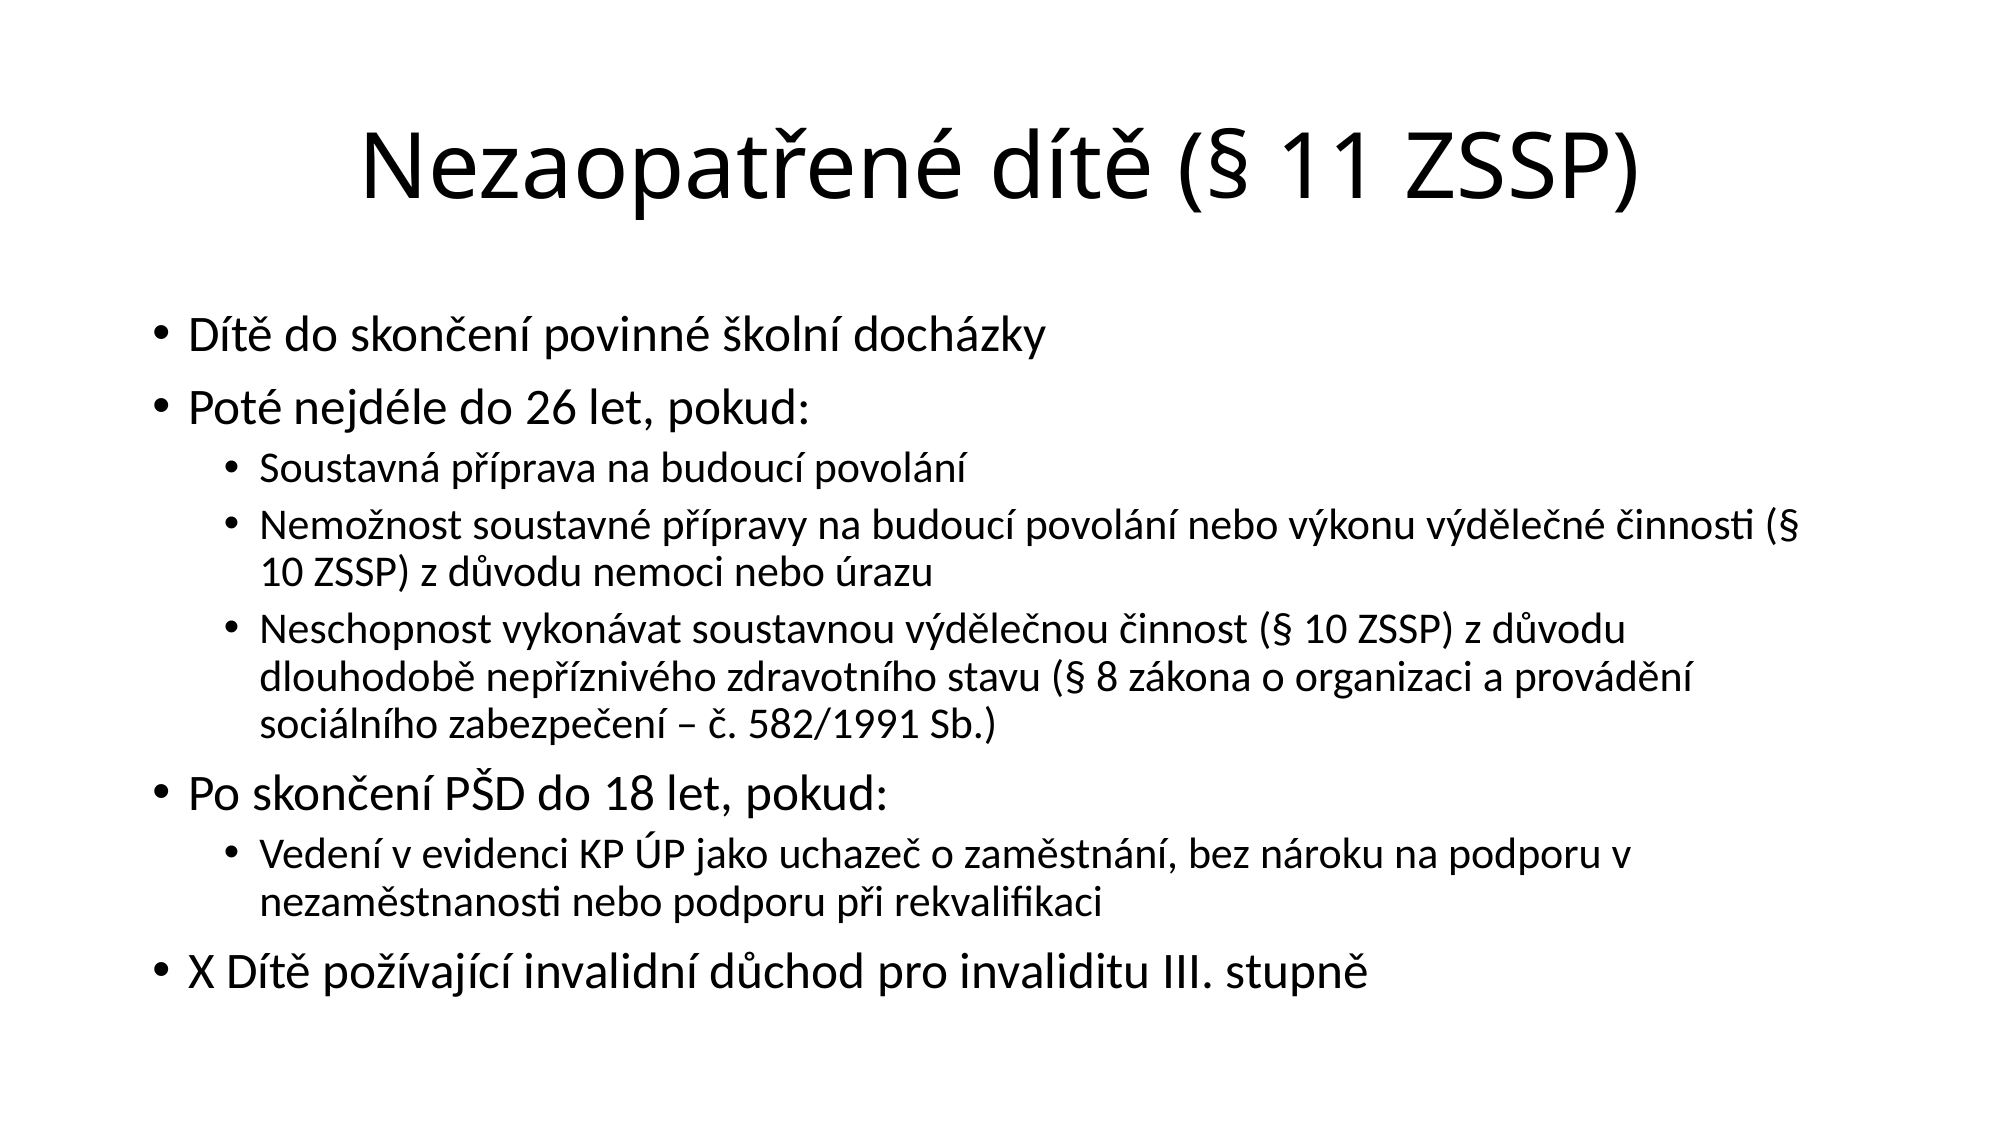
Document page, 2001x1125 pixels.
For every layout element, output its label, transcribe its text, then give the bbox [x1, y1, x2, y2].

list Dítě do skončení povinné školní docházky Poté nejdéle do 26 let, pokud: Soustavná příprava na budoucí povolání Nemožnost soustavné přípravy na budoucí povolání nebo výkonu výdělečné činnosti (§ 10 ZSSP) z důvodu nemoci nebo úrazu Neschopnost vykonávat soustavnou výdělečnou činnost (§ 10 ZSSP) z důvodu dlouhodobě nepříznivého zdravotního stavu (§ 8 zákona o organizaci a provádění sociálního zabezpečení – č. 582/1991 Sb.) Po skončení PŠD do 18 let, pokud: Vedení v evidenci KP ÚP jako uchazeč o zaměstnání, bez nároku na podporu v nezaměstnanosti nebo podporu při rekvalifikaci X Dítě požívající invalidní důchod pro invaliditu III. stupně [137, 299, 1863, 1014]
title Nezaopatřené dítě (§ 11 ZSSP) [137, 59, 1863, 278]
